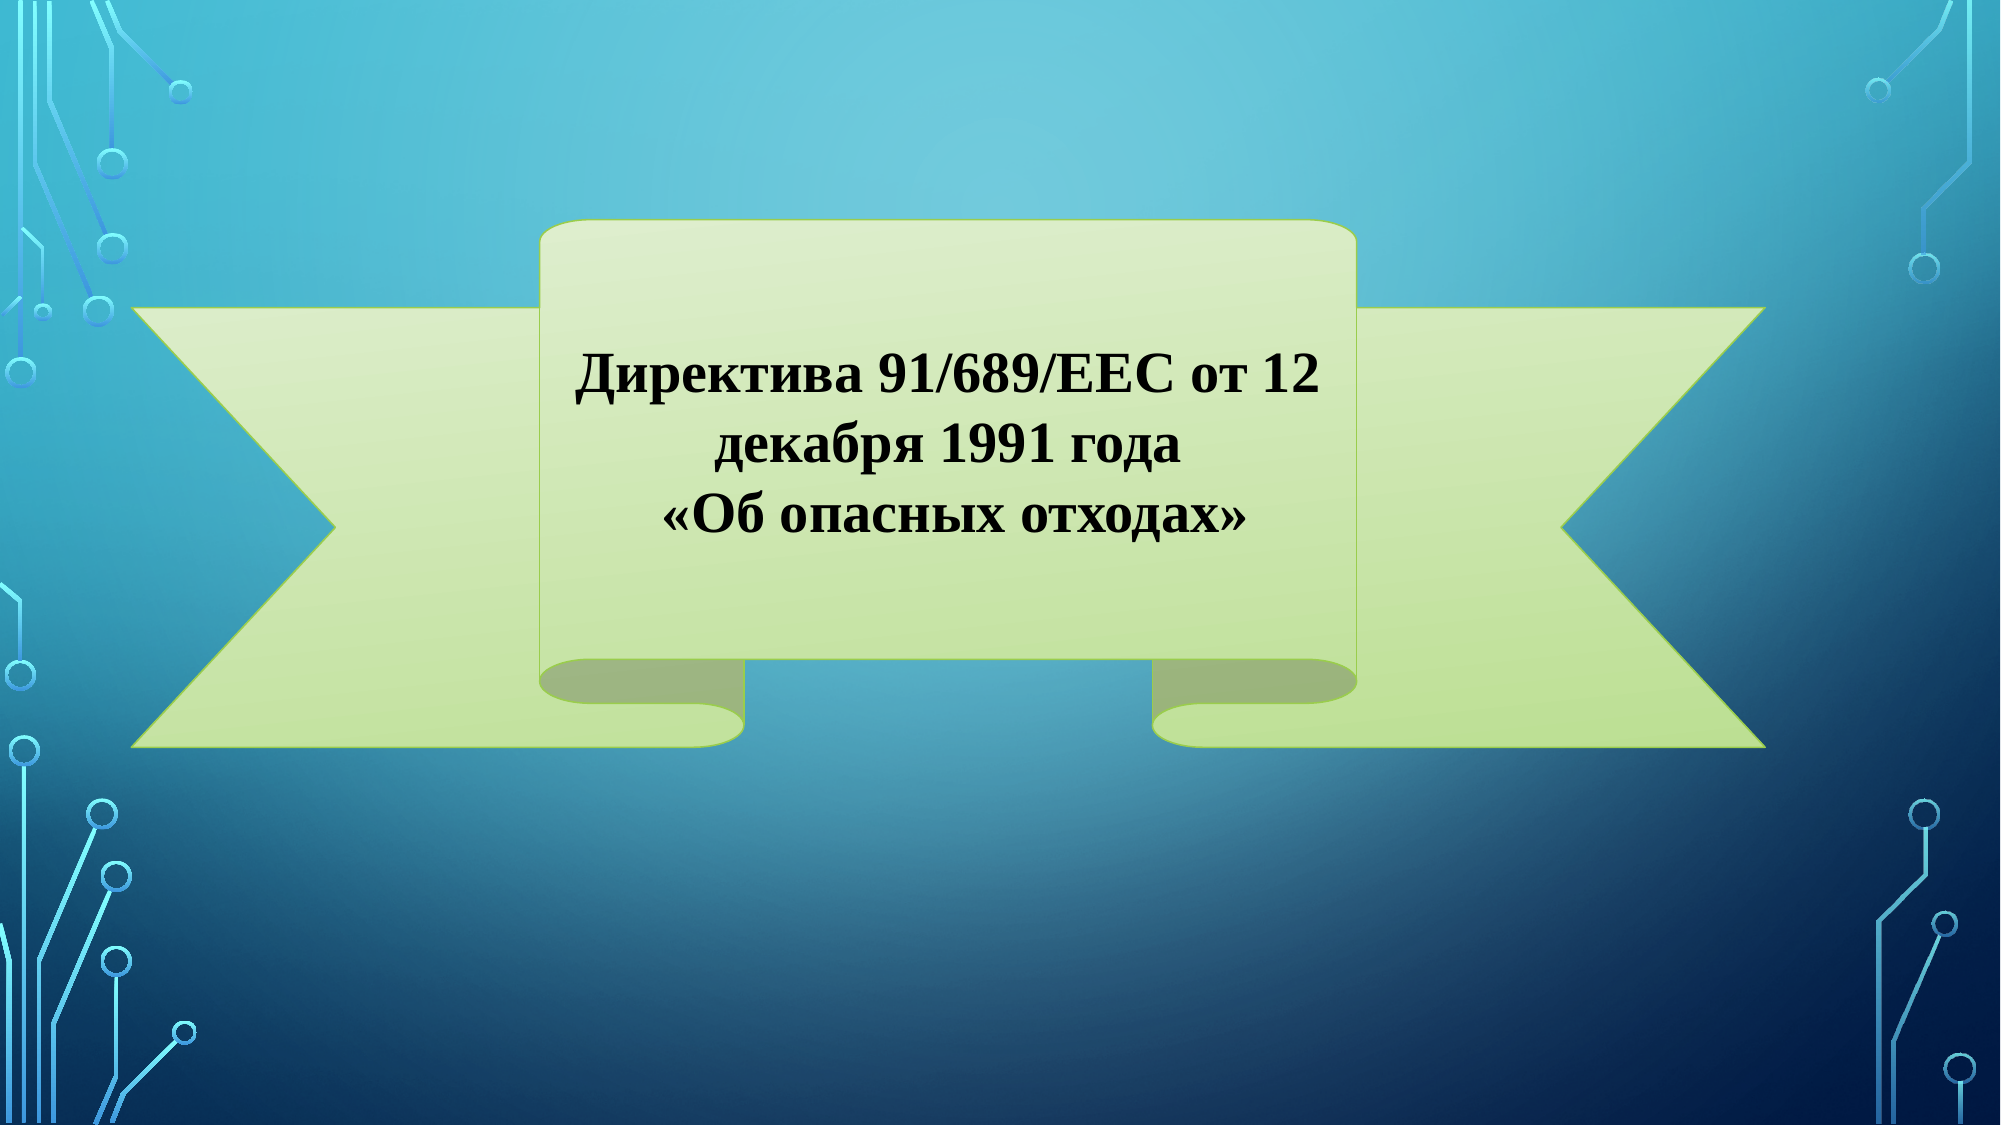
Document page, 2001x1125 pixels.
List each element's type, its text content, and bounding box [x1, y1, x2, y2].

text_box Директива 91/689/ЕЕС от 12 декабря 1991 года «Об опасных отходах» [130, 218, 1766, 749]
